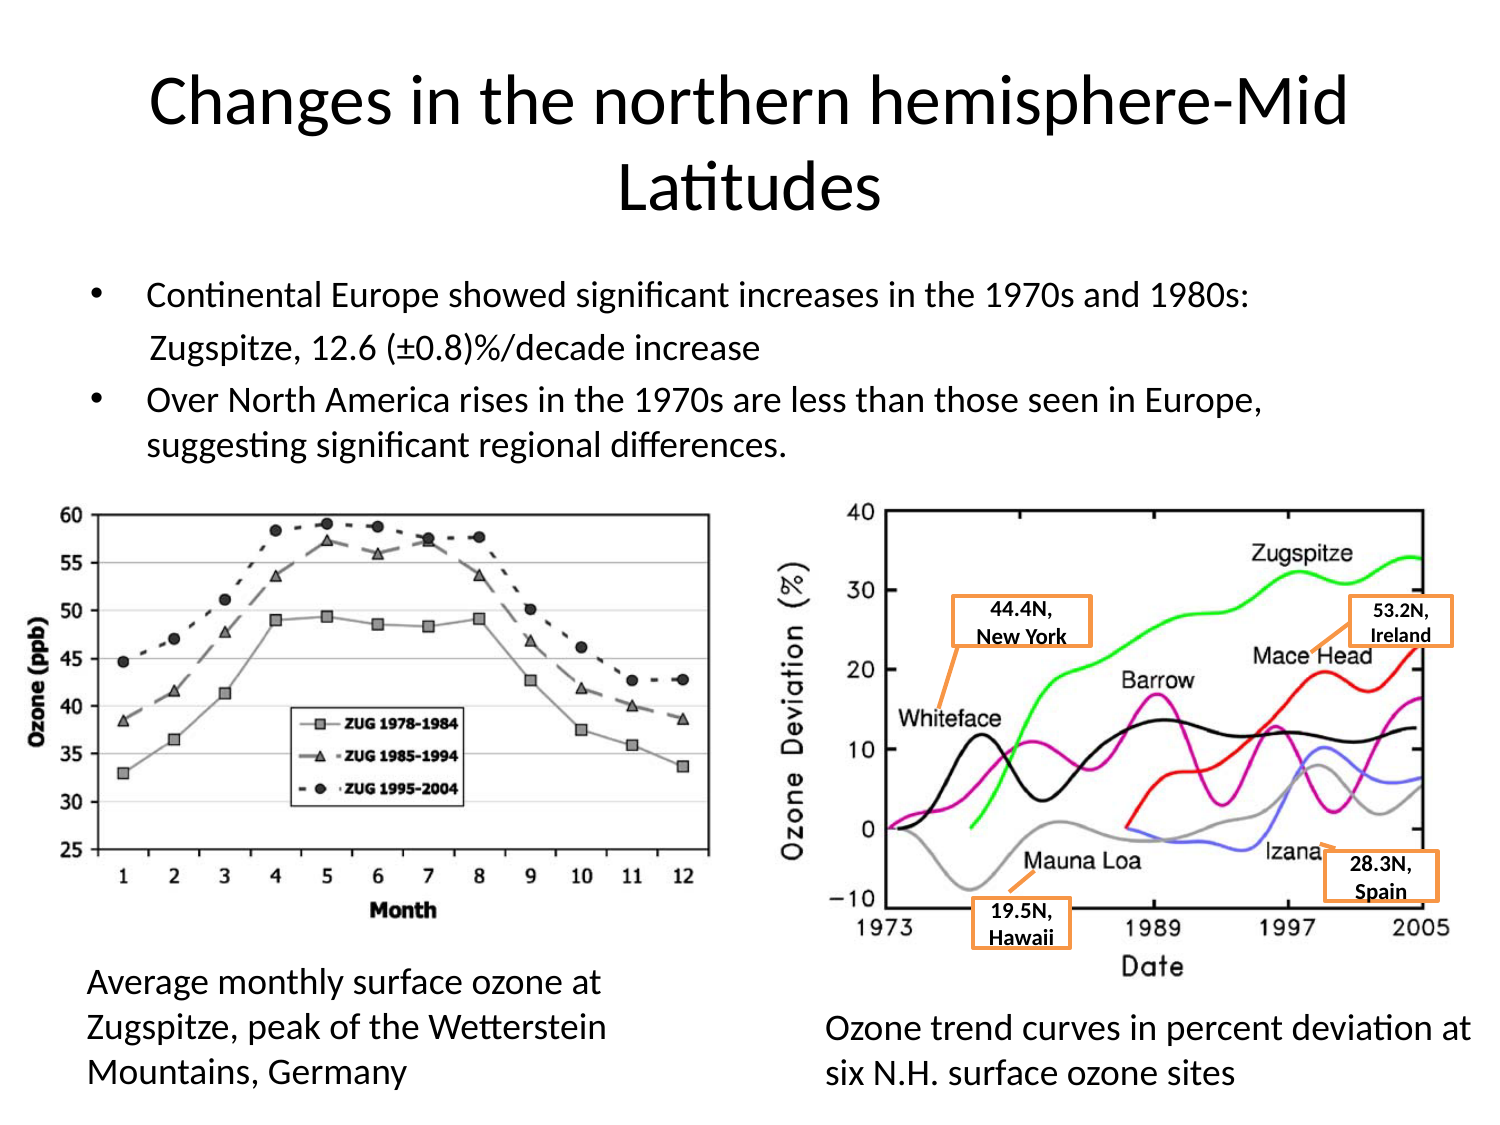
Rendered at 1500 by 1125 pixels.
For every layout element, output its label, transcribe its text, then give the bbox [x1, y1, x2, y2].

list Continental Europe showed significant increases in the 1970s and 1980s: Zugspitze, 12.6 (±0.8)%/decade increase Over North America rises in the 1970s are less than those seen in Europe, suggesting significant regional differences. [75, 262, 1425, 1005]
picture [774, 499, 1453, 980]
title Changes in the northern hemisphere-Mid Latitudes [75, 45, 1425, 233]
picture [24, 503, 715, 922]
text_box Ozone trend curves in percent deviation at six N.H. surface ozone sites [810, 995, 1498, 1101]
text_box Average monthly surface ozone at Zugspitze, peak of the Wetterstein Mountains, Germany [71, 949, 710, 1100]
